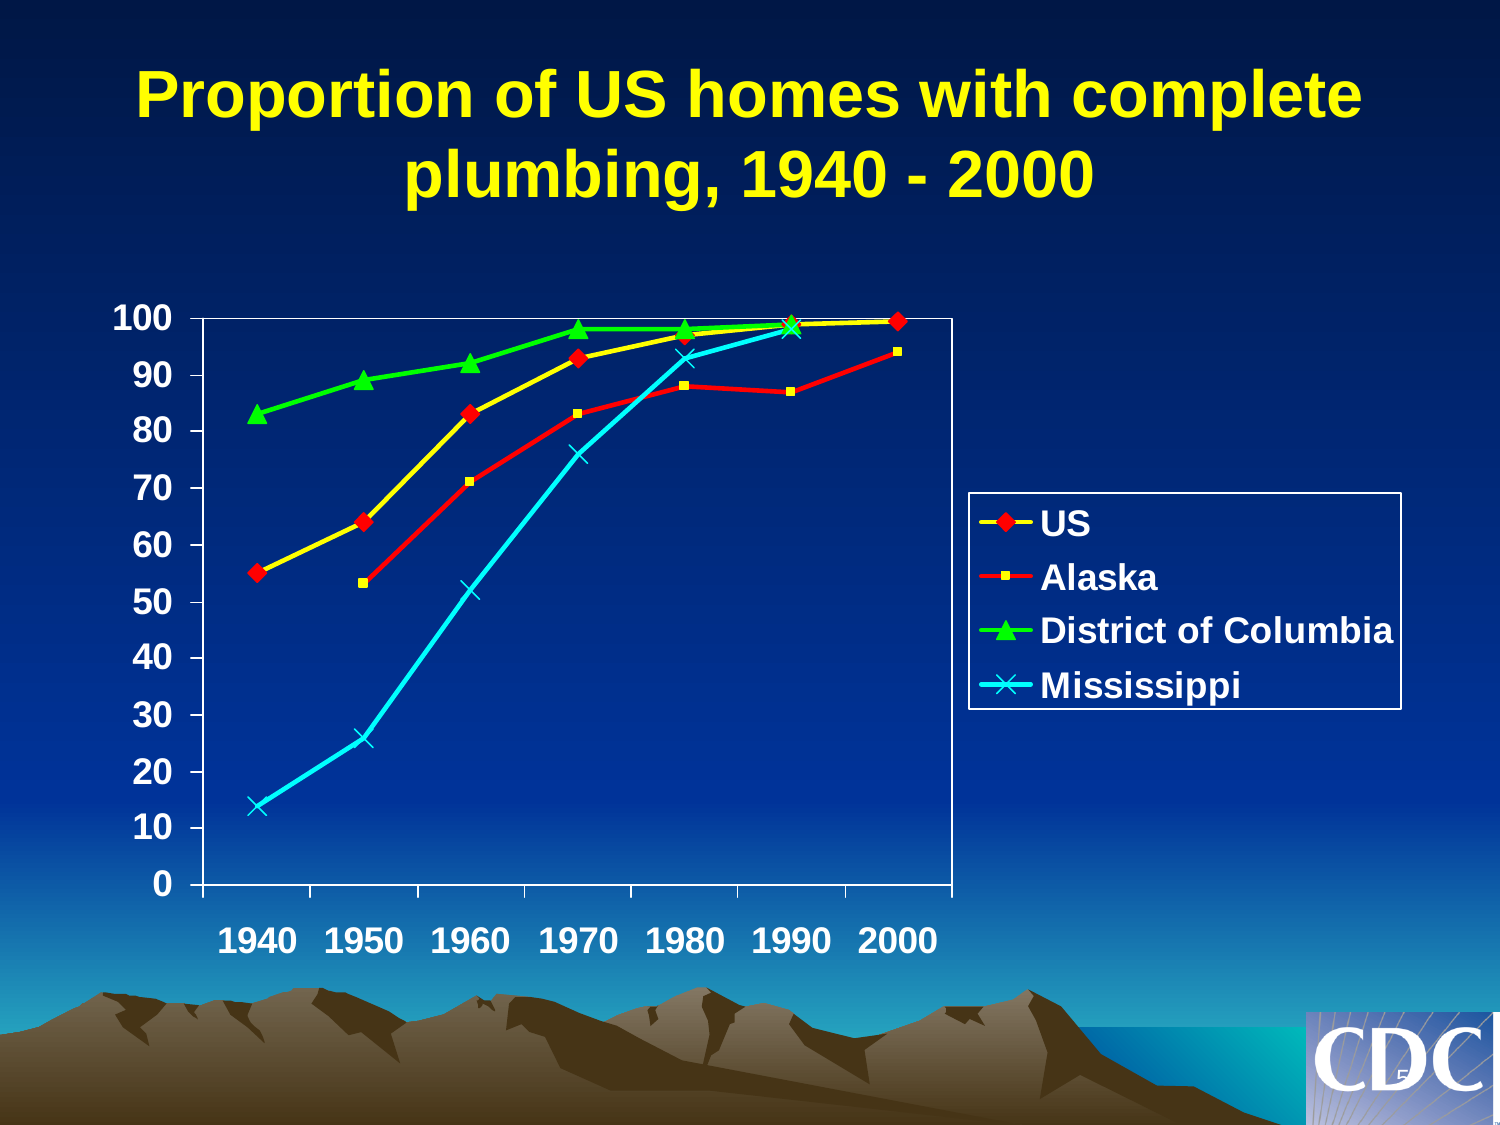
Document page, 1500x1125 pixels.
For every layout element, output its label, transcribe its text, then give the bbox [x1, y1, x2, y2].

title Proportion of US homes with complete plumbing, 1940 - 2000 [74, 37, 1426, 226]
slide_number 5 [1074, 1024, 1426, 1101]
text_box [82, 262, 1417, 1000]
picture [1306, 1012, 1500, 1125]
